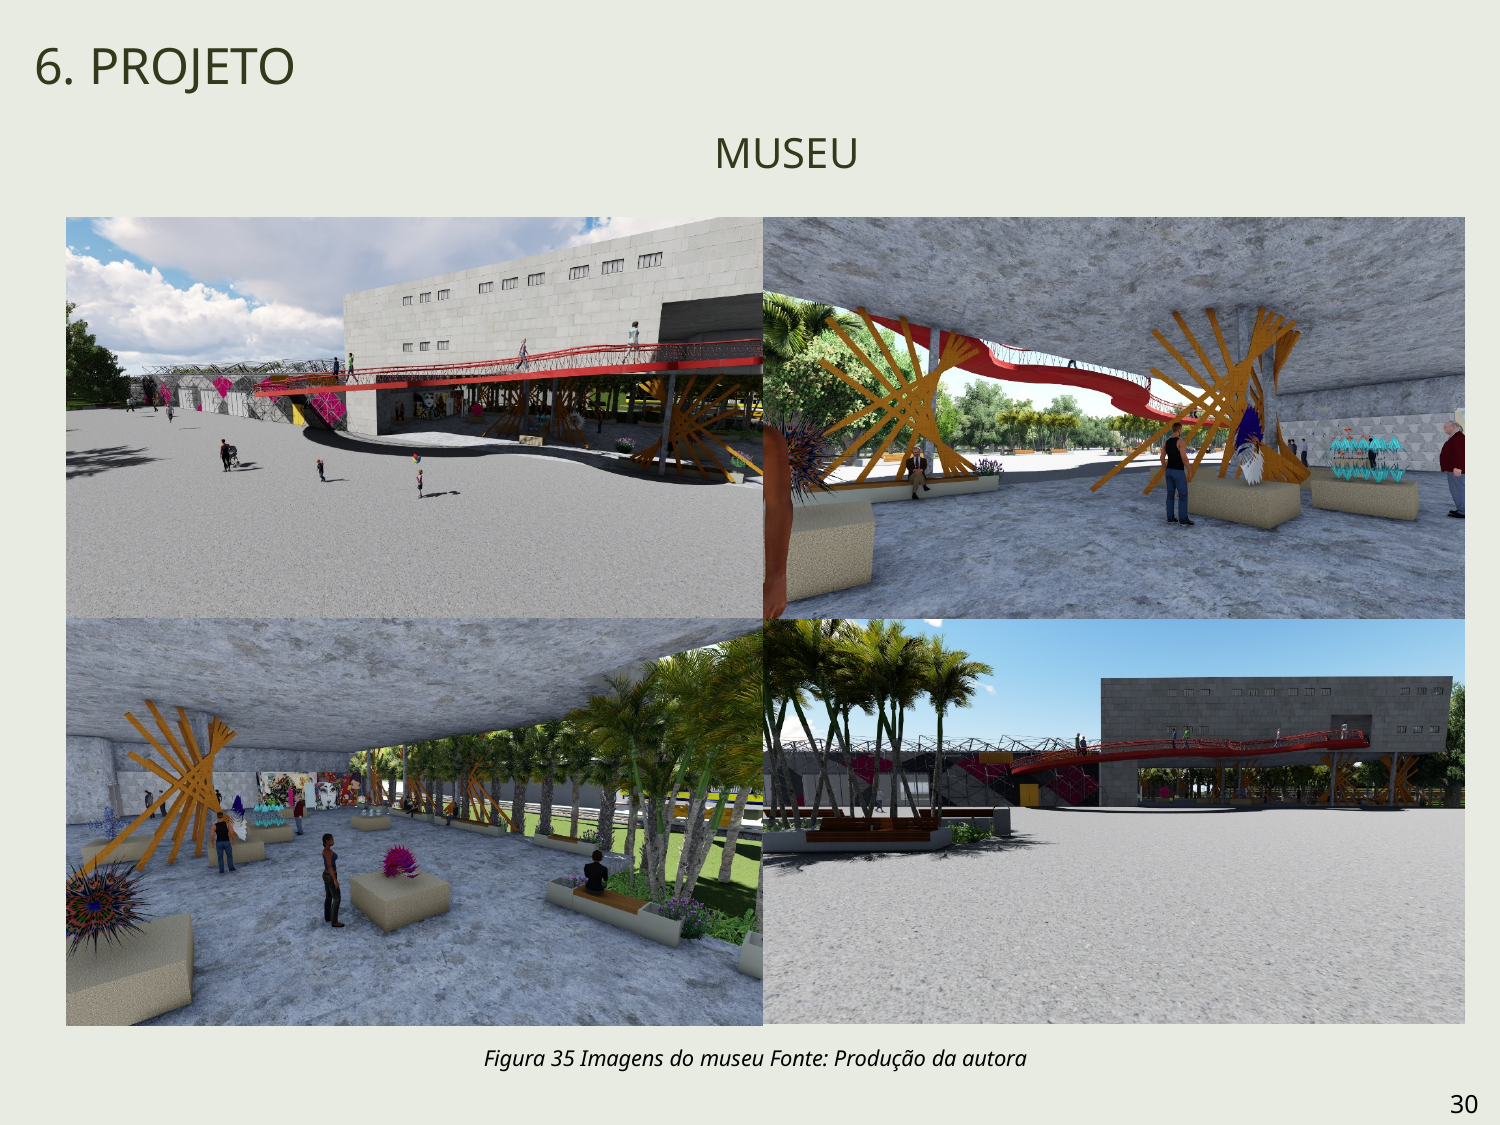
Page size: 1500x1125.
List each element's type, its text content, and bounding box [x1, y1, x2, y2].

text_box MUSEU [690, 119, 939, 204]
picture [66, 217, 1465, 1026]
text_box 6. PROJETO [10, 27, 1092, 134]
slide_number 30 [1423, 1080, 1500, 1125]
text_box Figura 35 Imagens do museu Fonte: Produção da autora [277, 1037, 1235, 1079]
